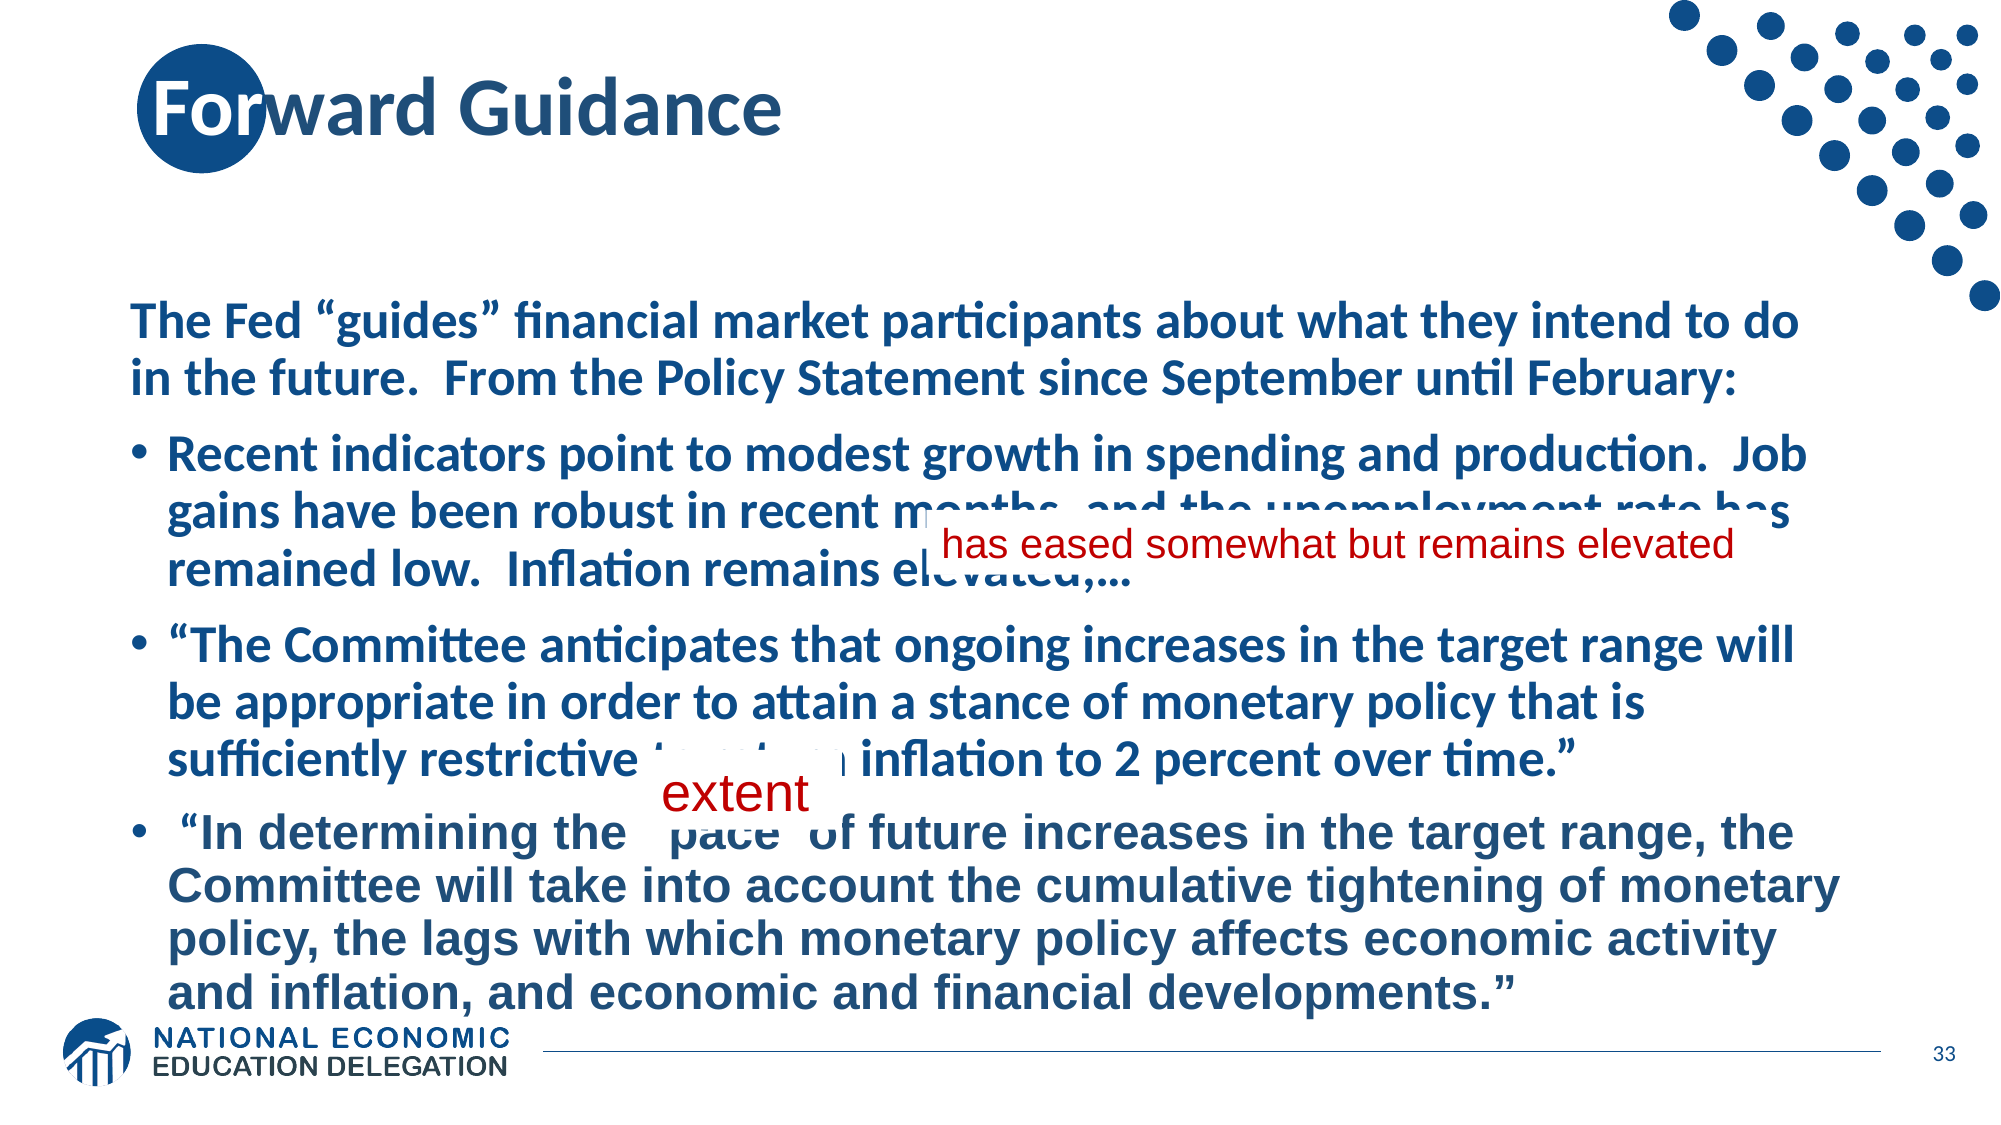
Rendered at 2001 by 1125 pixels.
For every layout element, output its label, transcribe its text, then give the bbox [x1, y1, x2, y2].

slide_number 33 [1521, 1022, 1972, 1082]
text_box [646, 509, 1772, 831]
title Forward Guidance [137, 0, 1863, 218]
list The Fed “guides” financial market participants about what they intend to do in the future. From the Policy Statement since September until February: Recent indicators point to modest growth in spending and production. Job gains have been robust in recent months, and the unemployment rate has remained low. Inflation remains elevated,… “The Committee anticipates that ongoing increases in the target range will be appropriate in order to attain a stance of monetary policy that is sufficiently restrictive to return inflation to 2 percent over time.” “In determining the pace of future increases in the target range, the Committee will take into account the cumulative tightening of monetary policy, the lags with which monetary policy affects economic activity and inflation, and economic and financial developments.” [115, 257, 1863, 1055]
picture [55, 1013, 520, 1091]
